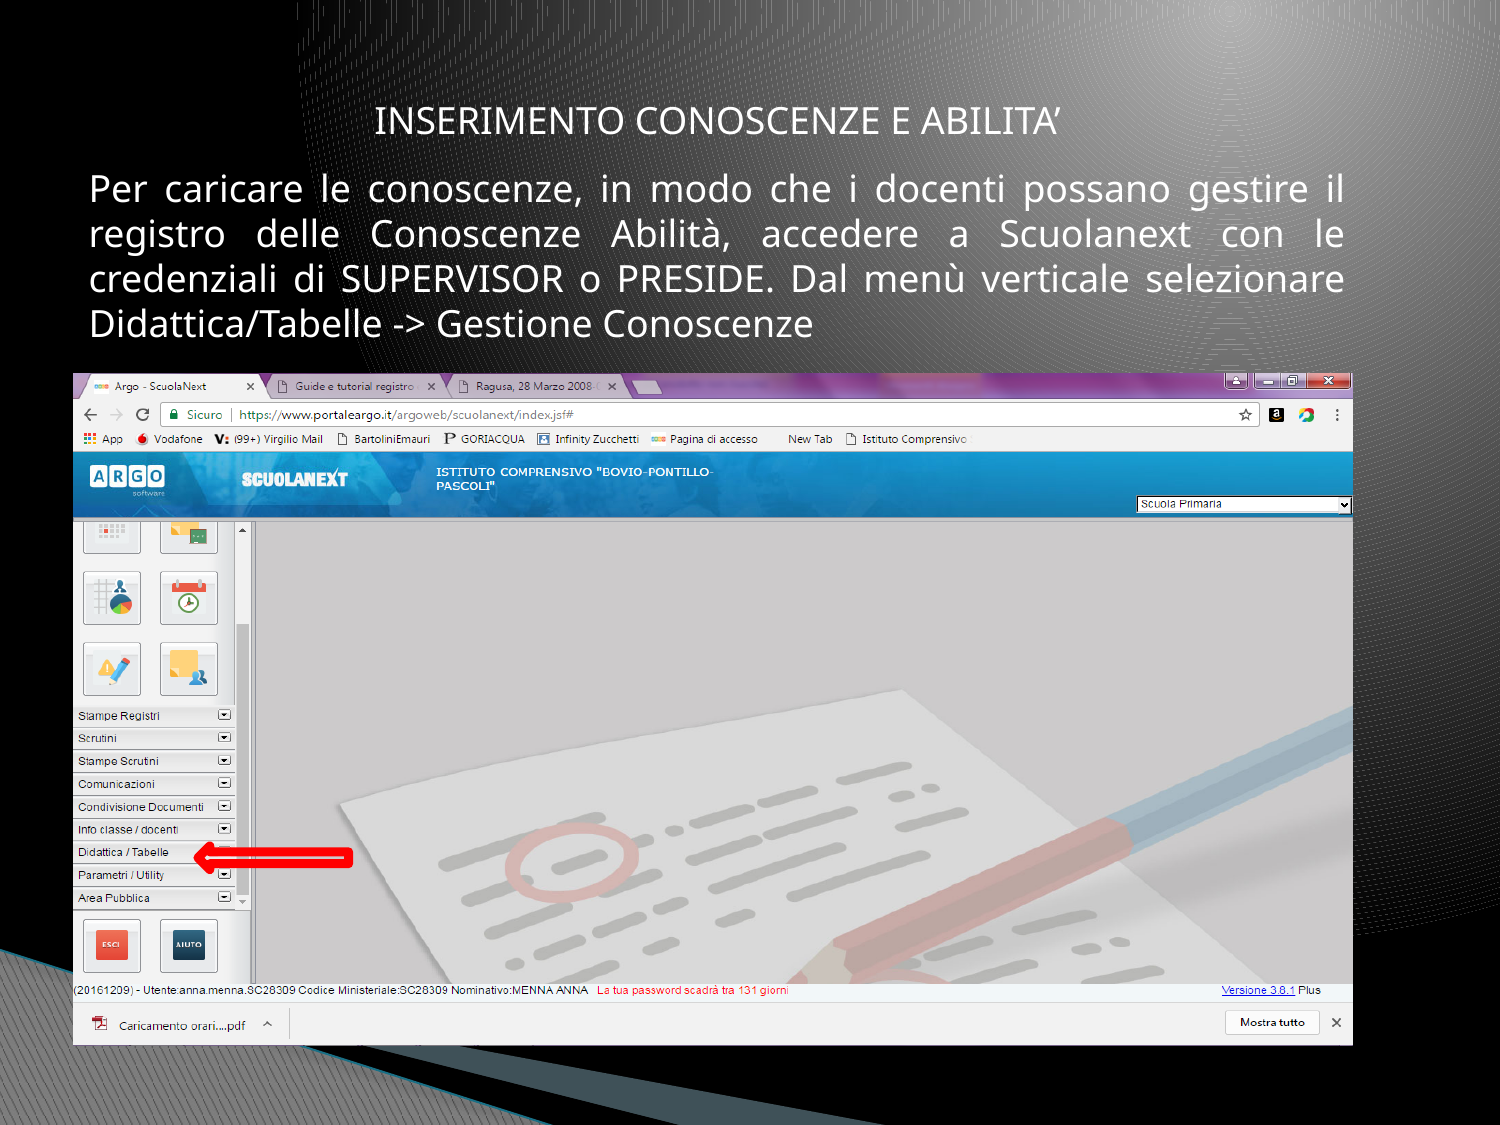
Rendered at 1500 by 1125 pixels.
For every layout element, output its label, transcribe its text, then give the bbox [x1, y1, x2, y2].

text_box INSERIMENTO CONOSCENZE E ABILITA’ [359, 89, 1076, 150]
text_box Per caricare le conoscenze, in modo che i docenti possano gestire il registro delle Conoscenze Abilità, accedere a Scuolanext con le credenziali di SUPERVISOR o PRESIDE. Dal menù verticale selezionare Didattica/Tabelle -> Gestione Conoscenze [73, 157, 1362, 353]
picture [0, 373, 1353, 1125]
